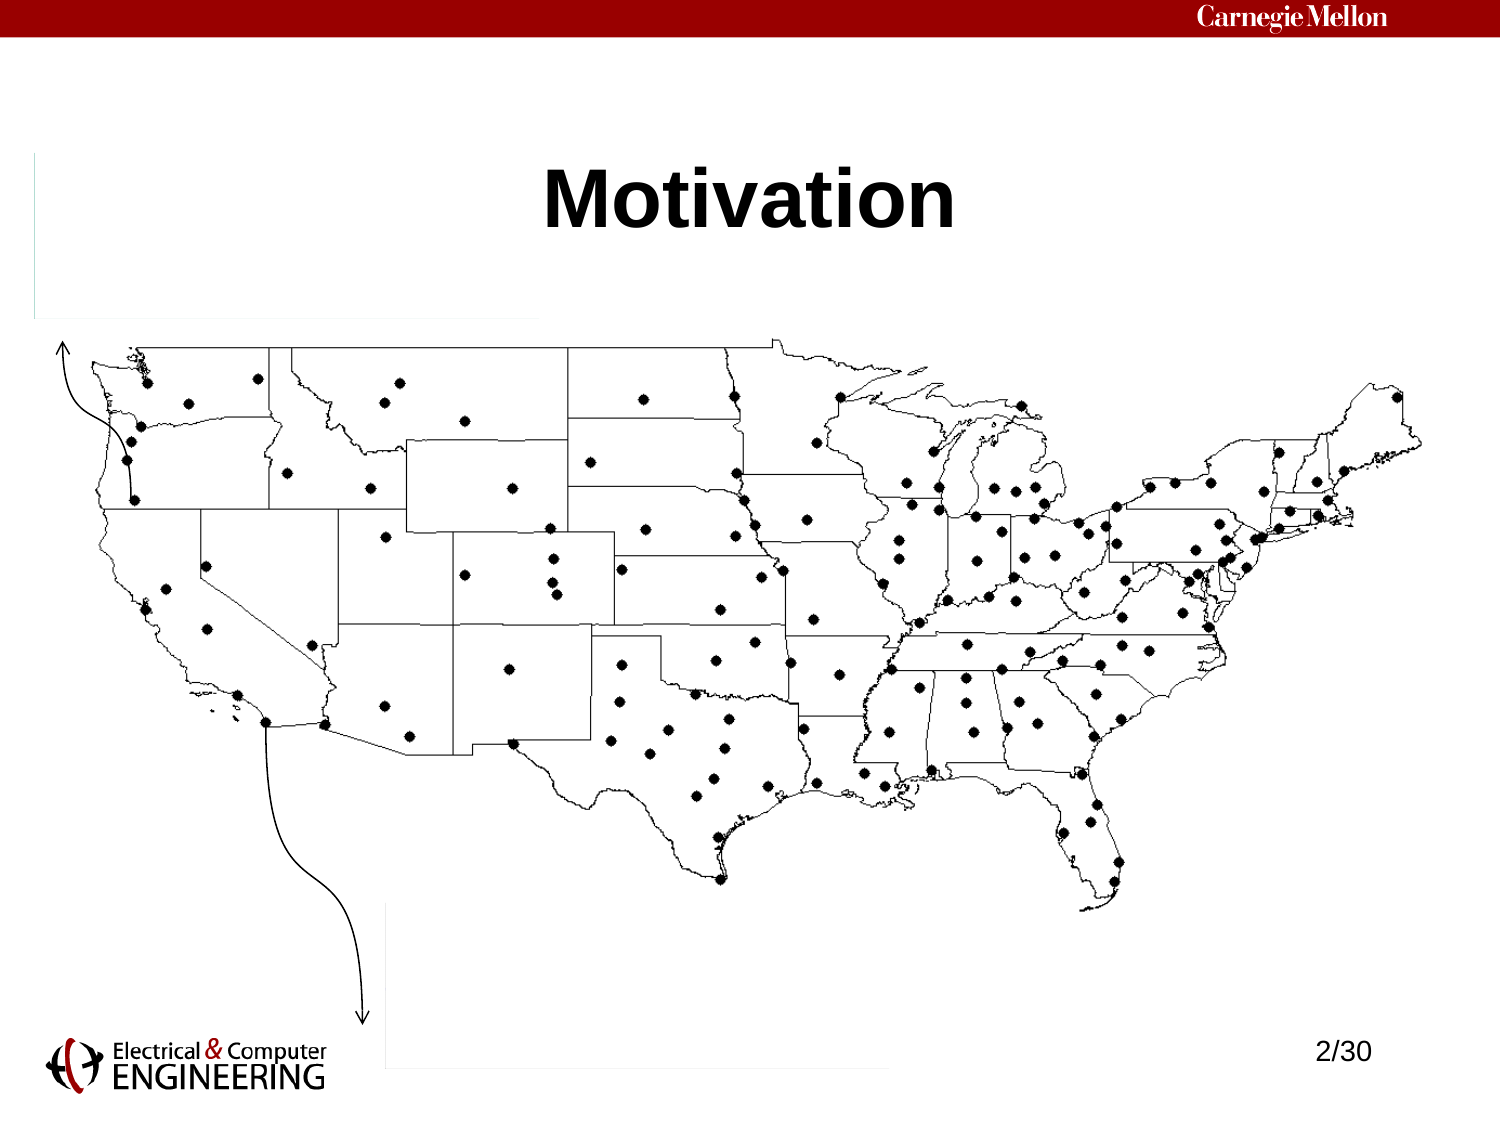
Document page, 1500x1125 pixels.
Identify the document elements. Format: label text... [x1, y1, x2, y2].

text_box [164, 827, 464, 925]
slide_number 2/30 [1074, 1025, 1388, 1100]
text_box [17, 385, 177, 455]
picture [0, 137, 1443, 1091]
picture [1197, 4, 1388, 34]
picture [37, 1030, 338, 1100]
title Motivation [112, 99, 1388, 288]
